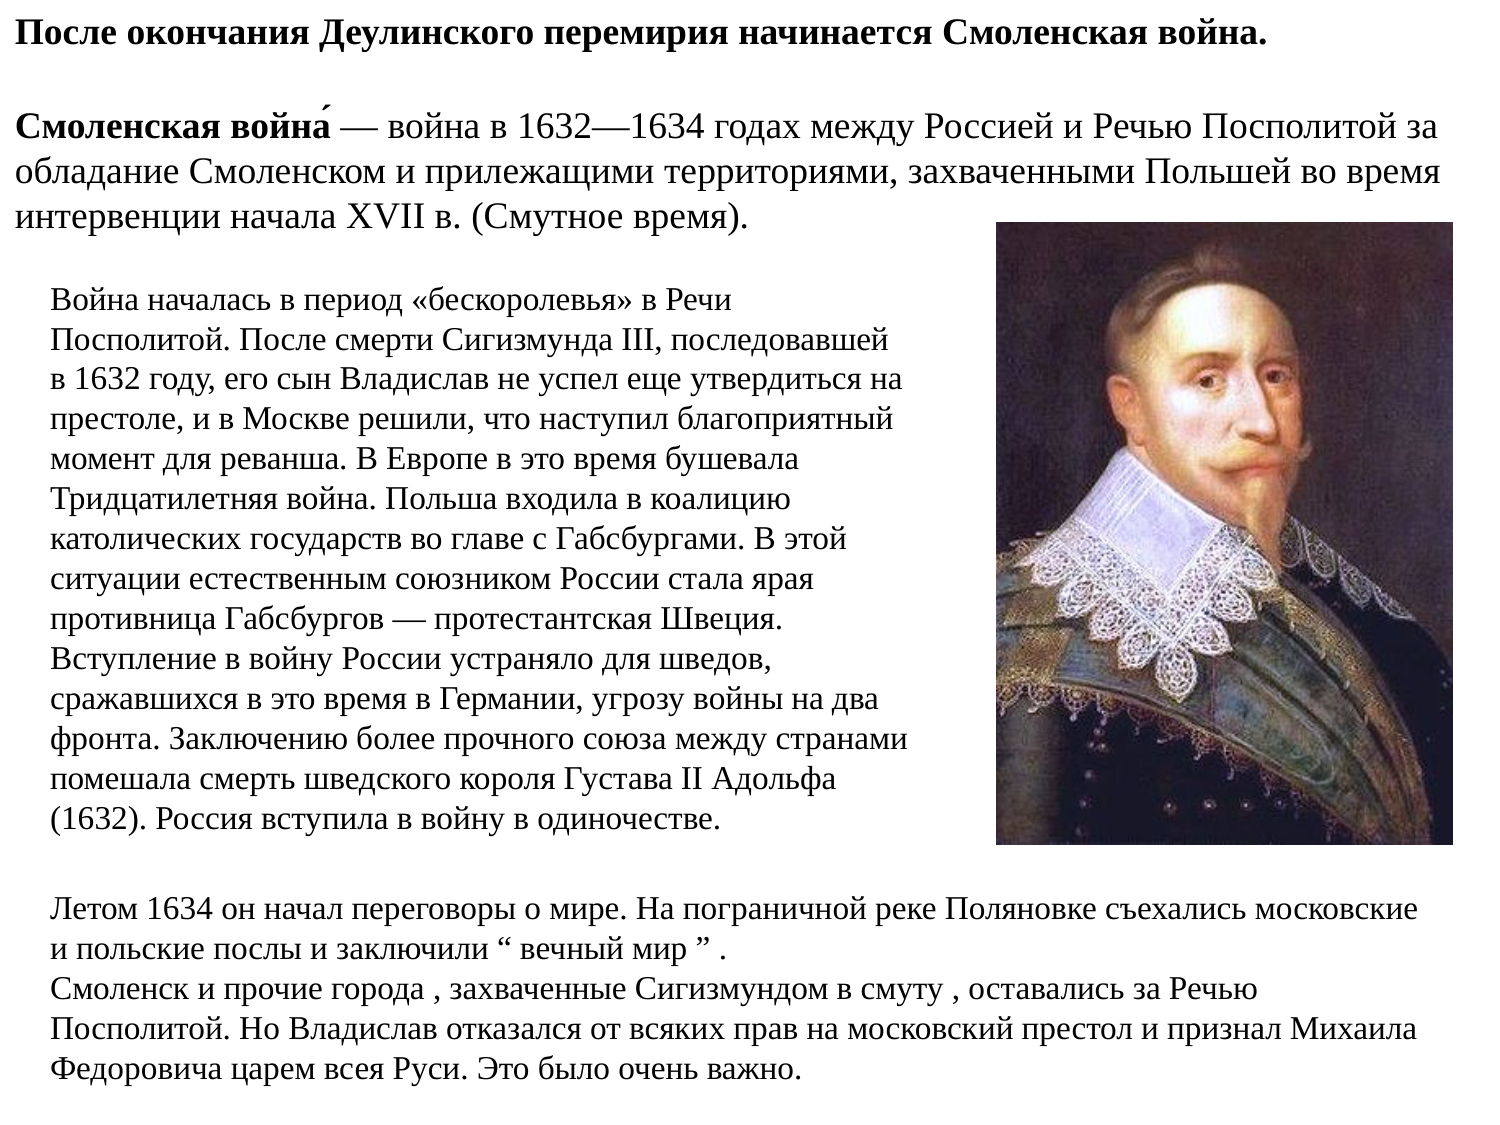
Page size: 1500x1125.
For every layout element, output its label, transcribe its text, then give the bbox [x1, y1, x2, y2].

text_box Смоленская война́ — война в 1632—1634 годах между Россией и Речью Посполитой за обладание Смоленском и прилежащими территориями, захваченными Польшей во время интервенции начала XVII в. (Смутное время). [0, 93, 1500, 244]
text_box Летом 1634 он начал переговоры о мире. На пограничной реке Поляновке съехались московские и польские послы и заключили “ вечный мир ” . Смоленск и прочие города , захваченные Сигизмундом в смуту , оставались за Речью Посполитой. Но Владислав отказался от всяких прав на московский престол и признал Михаила Федоровича царем всея Руси. Это было очень важно. [35, 878, 1454, 1094]
picture [995, 222, 1453, 845]
text_box После окончания Деулинского перемирия начинается Смоленская война. [0, 0, 1465, 60]
text_box Война началась в период «бескоролевья» в Речи Посполитой. После смерти Сигизмунда III, последовавшей в 1632 году, его сын Владислав не успел еще утвердиться на престоле, и в Москве решили, что наступил благоприятный момент для реванша. В Европе в это время бушевала Тридцатилетняя война. Польша входила в коалицию католических государств во главе с Габсбургами. В этой ситуации естественным союзником России стала ярая противница Габсбургов — протестантская Швеция. Вступление в войну России устраняло для шведов, сражавшихся в это время в Германии, угрозу войны на два фронта. Заключению более прочного союза между странами помешала смерть шведского короля Густава II Адольфа (1632). Россия вступила в войну в одиночестве. [35, 269, 926, 844]
